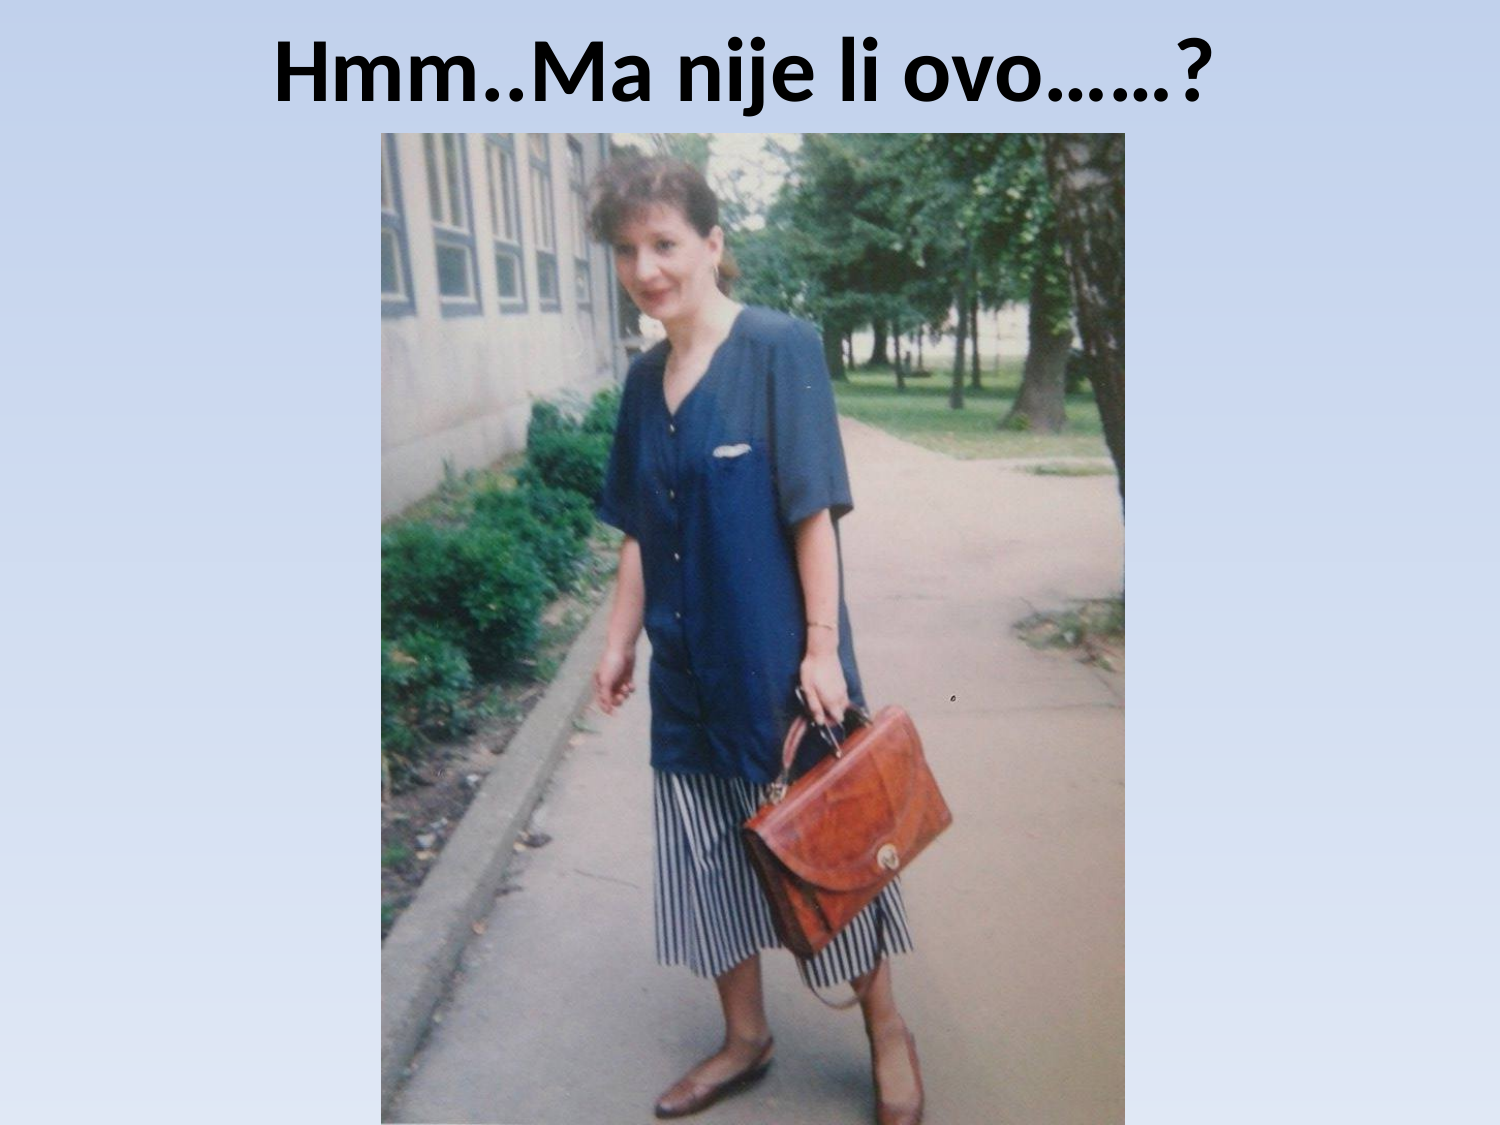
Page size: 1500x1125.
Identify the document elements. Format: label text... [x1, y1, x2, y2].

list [381, 133, 1126, 1125]
title Hmm..Ma nije li ovo……? [70, 0, 1421, 129]
